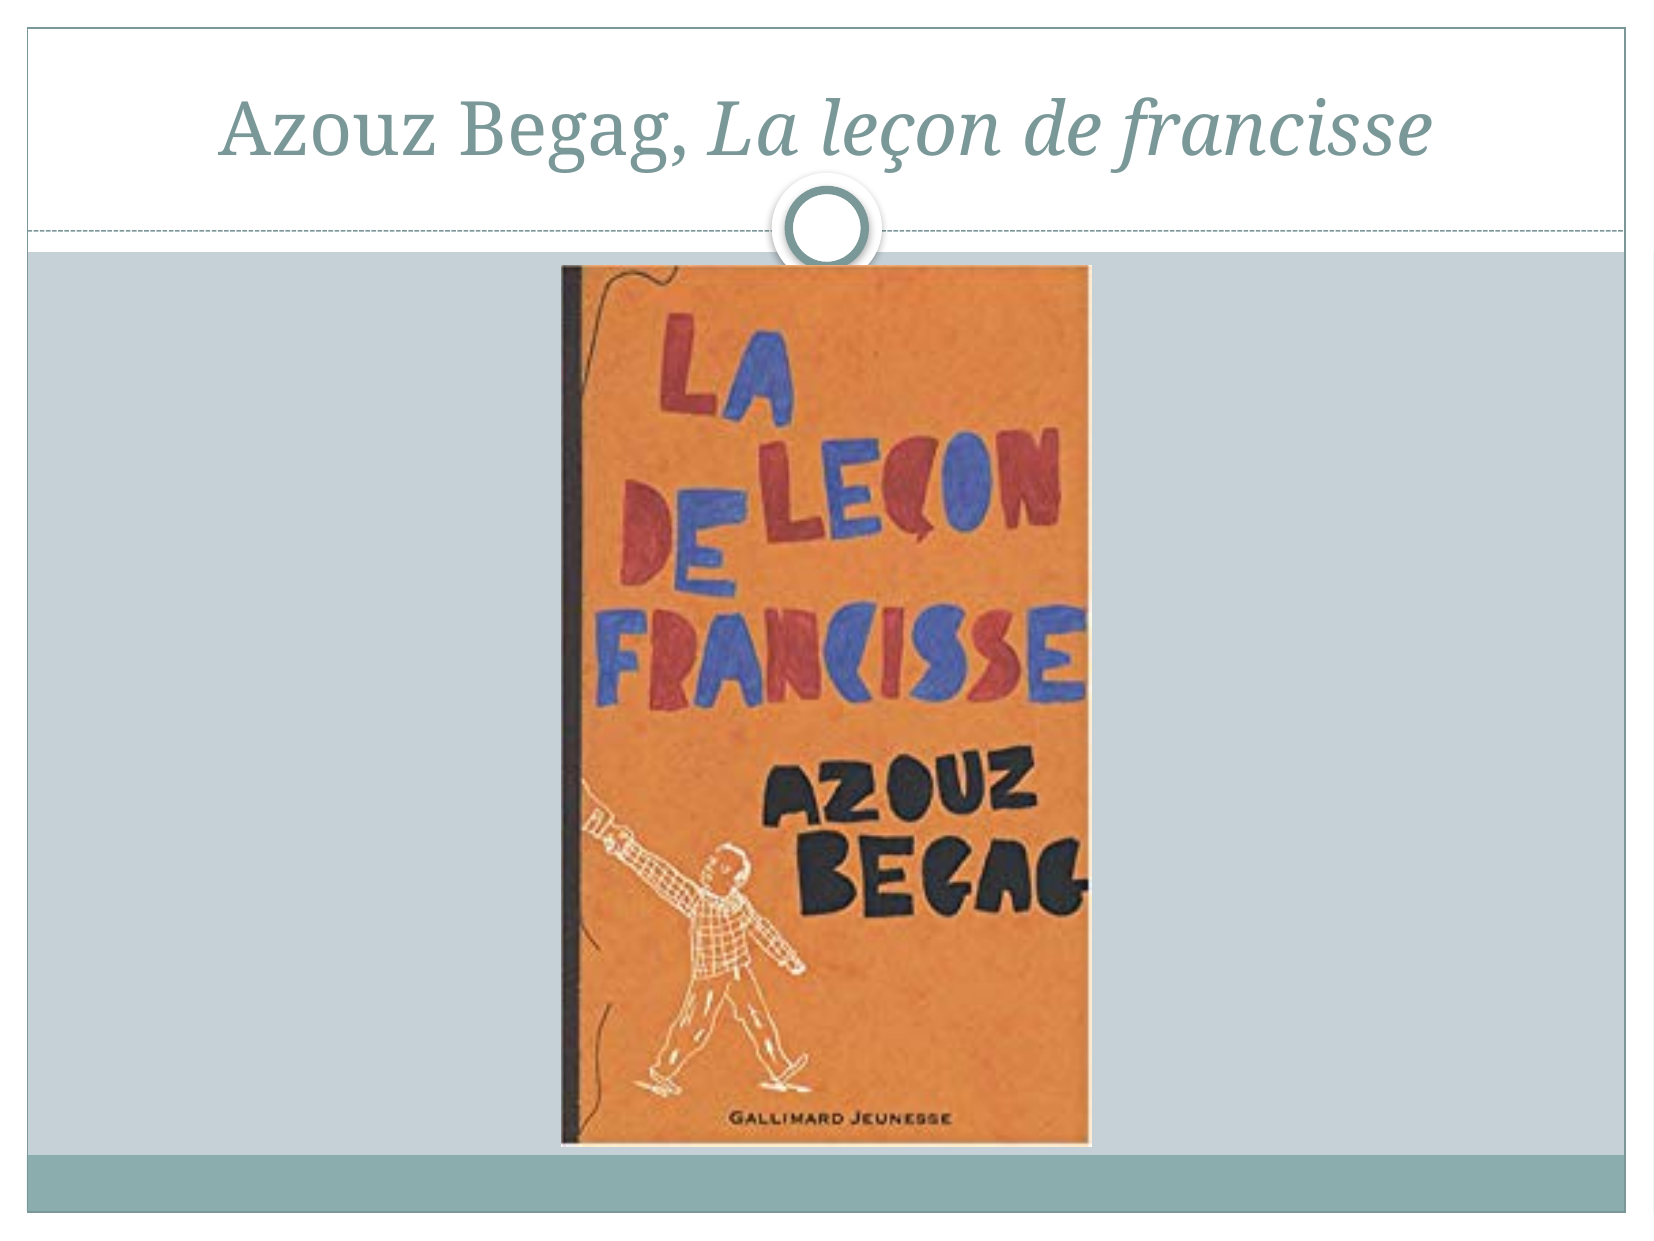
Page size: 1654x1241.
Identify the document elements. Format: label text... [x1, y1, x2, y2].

title Azouz Begag, La leçon de francisse [54, 41, 1598, 179]
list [560, 265, 1092, 1147]
